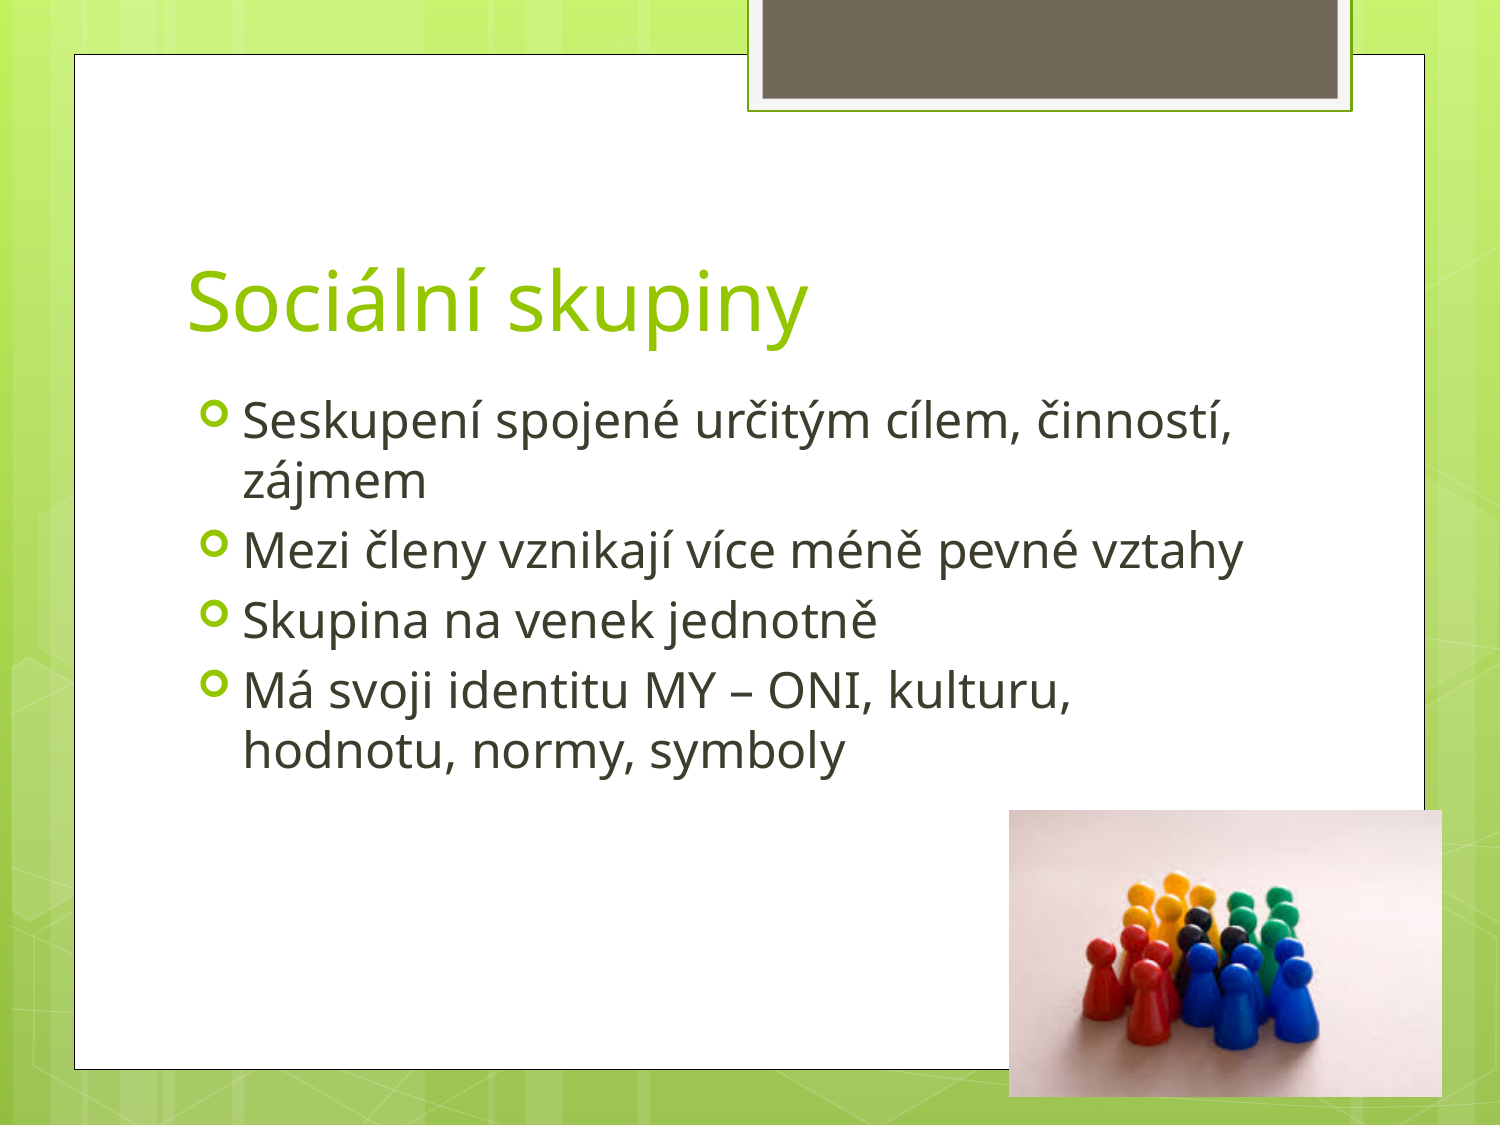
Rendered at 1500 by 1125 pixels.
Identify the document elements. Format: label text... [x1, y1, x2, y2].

picture [1009, 810, 1442, 1097]
list Seskupení spojené určitým cílem, činností, zájmem Mezi členy vznikají více méně pevné vztahy Skupina na venek jednotně Má svoji identitu MY – ONI, kulturu, hodnotu, normy, symboly [171, 381, 1283, 957]
title Sociální skupiny [171, 168, 1324, 357]
